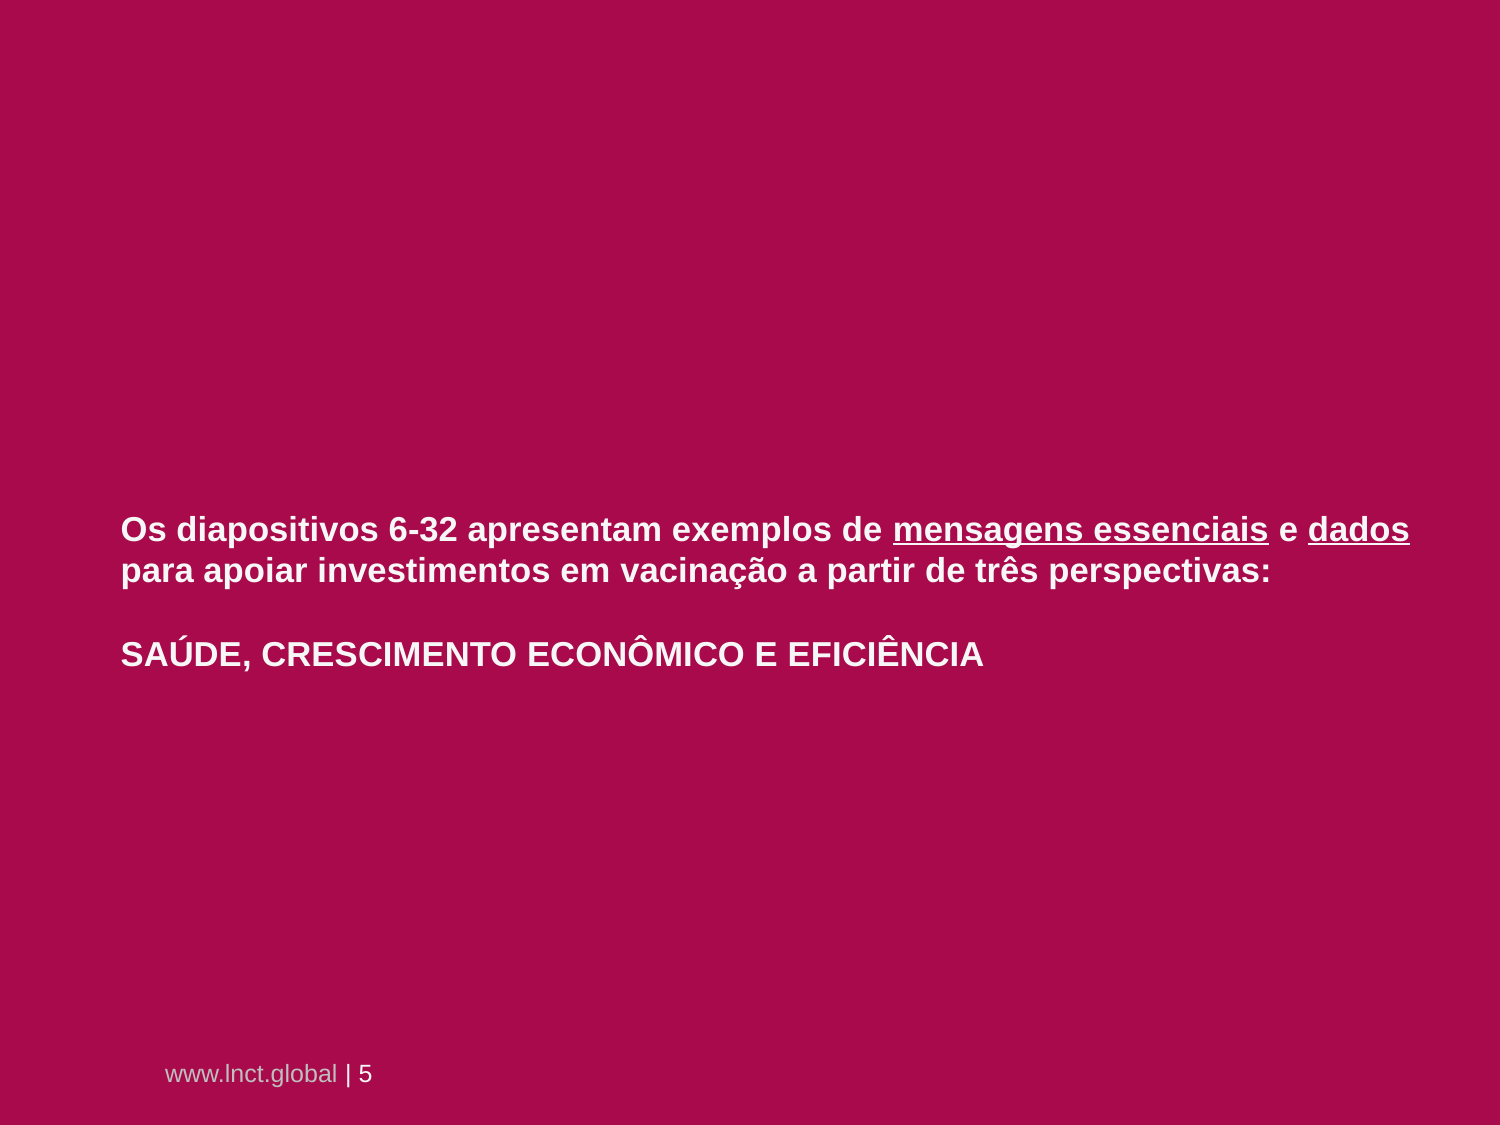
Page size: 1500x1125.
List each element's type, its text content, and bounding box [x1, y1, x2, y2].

title Os diapositivos 6-32 apresentam exemplos de mensagens essenciais e dados para apoiar investimentos em vacinação a partir de três perspectivas: SAÚDE, CRESCIMENTO ECONÔMICO E EFICIÊNCIA [105, 493, 1456, 681]
slide_number www.lnct.global | 5 [37, 1042, 388, 1103]
